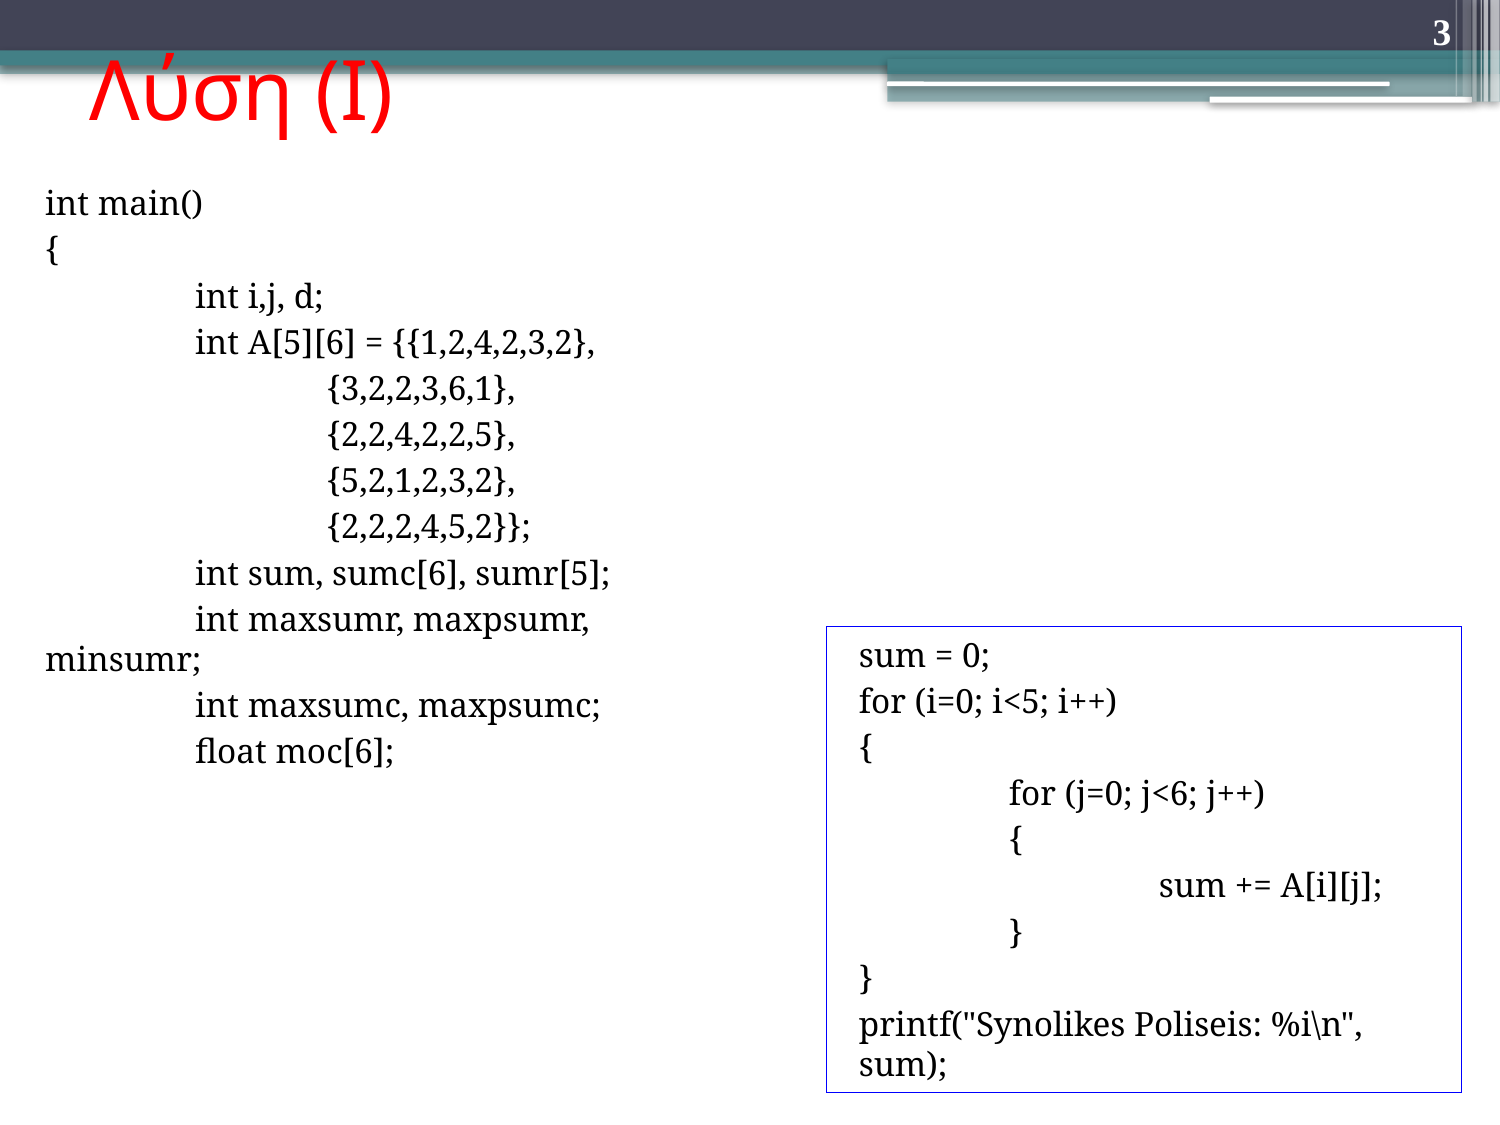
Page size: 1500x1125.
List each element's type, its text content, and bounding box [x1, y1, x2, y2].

title Λύση (Ι) [75, 0, 1425, 175]
list int main() { int i,j, d; int A[5][6] = {{1,2,4,2,3,2}, {3,2,2,3,6,1}, {2,2,4,2,2,5}, {5,2,1,2,3,2}, {2,2,2,4,5,2}}; int sum, sumc[6], sumr[5]; int maxsumr, maxpsumr, minsumr; int maxsumc, maxpsumc; float moc[6]; [12, 174, 756, 1093]
slide_number 3 [1341, 0, 1466, 61]
text_box sum = 0; for (i=0; i<5; i++) { for (j=0; j<6; j++) { sum += A[i][j]; } } printf("Synolikes Poliseis: %i\n", sum); [826, 626, 1462, 1093]
